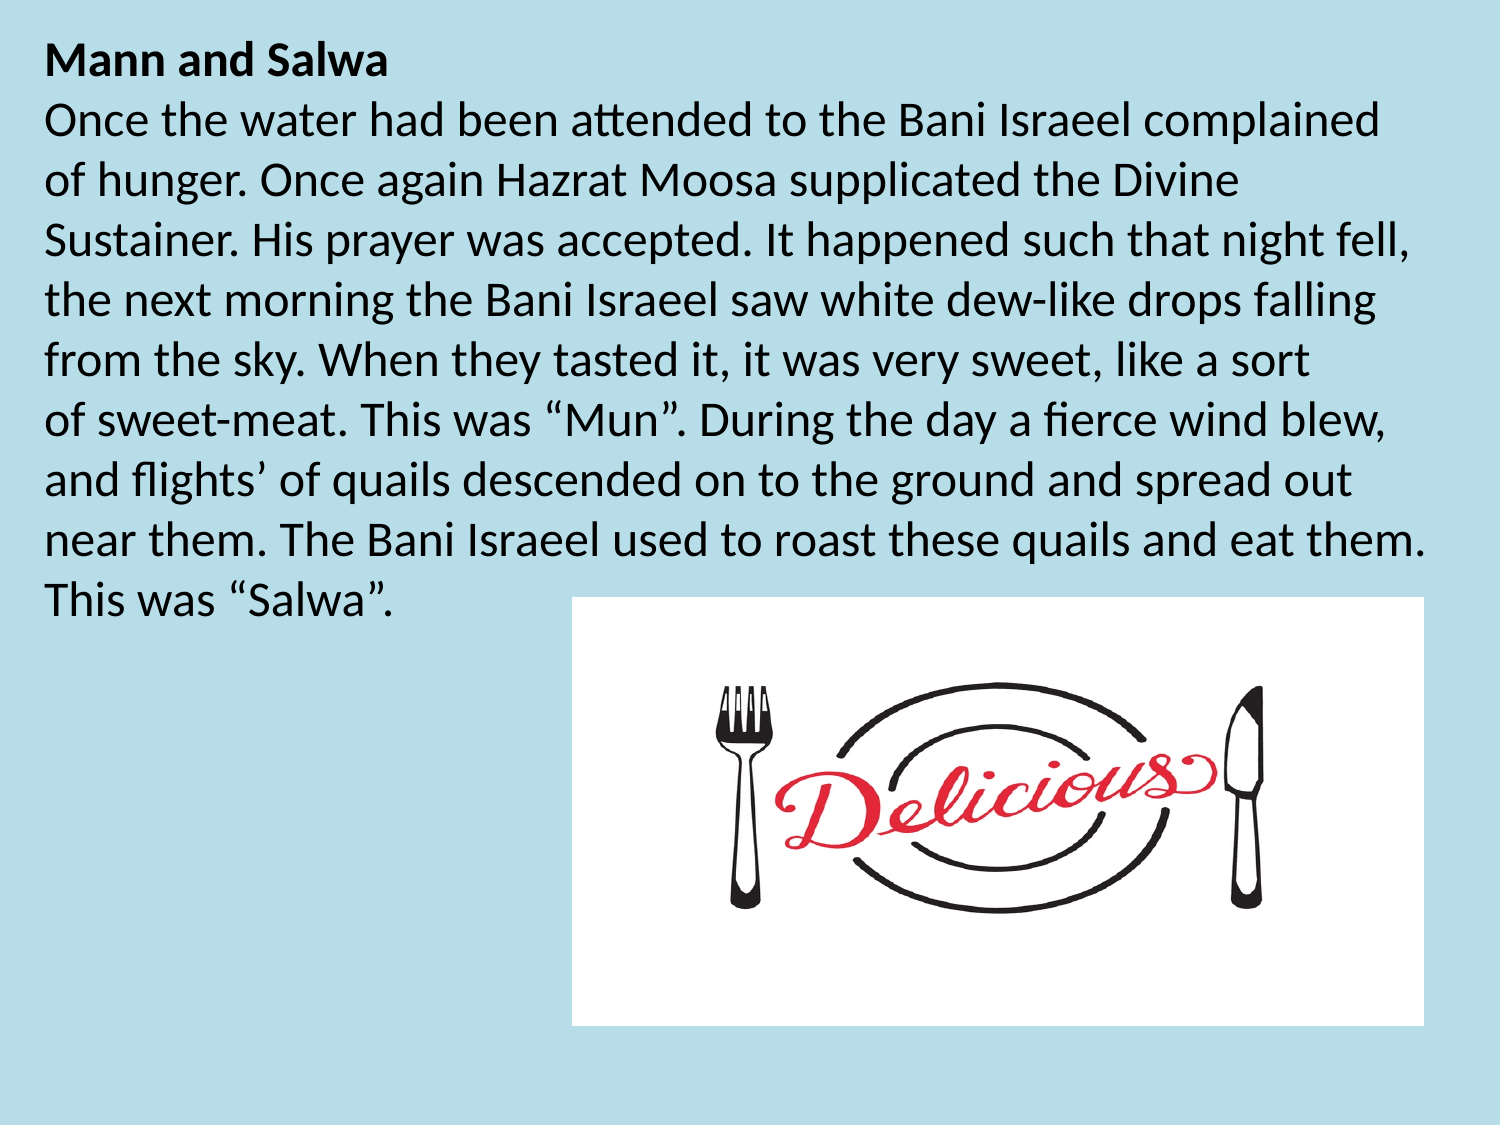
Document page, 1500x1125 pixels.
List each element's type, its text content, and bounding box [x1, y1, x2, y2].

picture [572, 596, 1424, 1026]
text_box Mann and Salwa Once the water had been attended to the Bani Israeel complained of hunger. Once again Hazrat Moosa supplicated the Divine Sustainer. His prayer was accepted. It happened such that night fell, the next morning the Bani Israeel saw white dew-like drops falling from the sky. When they tasted it, it was very sweet, like a sort of sweet-meat. This was “Mun”. During the day a fierce wind blew, and flights’ of quails descended on to the ground and spread out near them. The Bani Israeel used to roast these quails and eat them. This was “Salwa”. [29, 19, 1447, 679]
